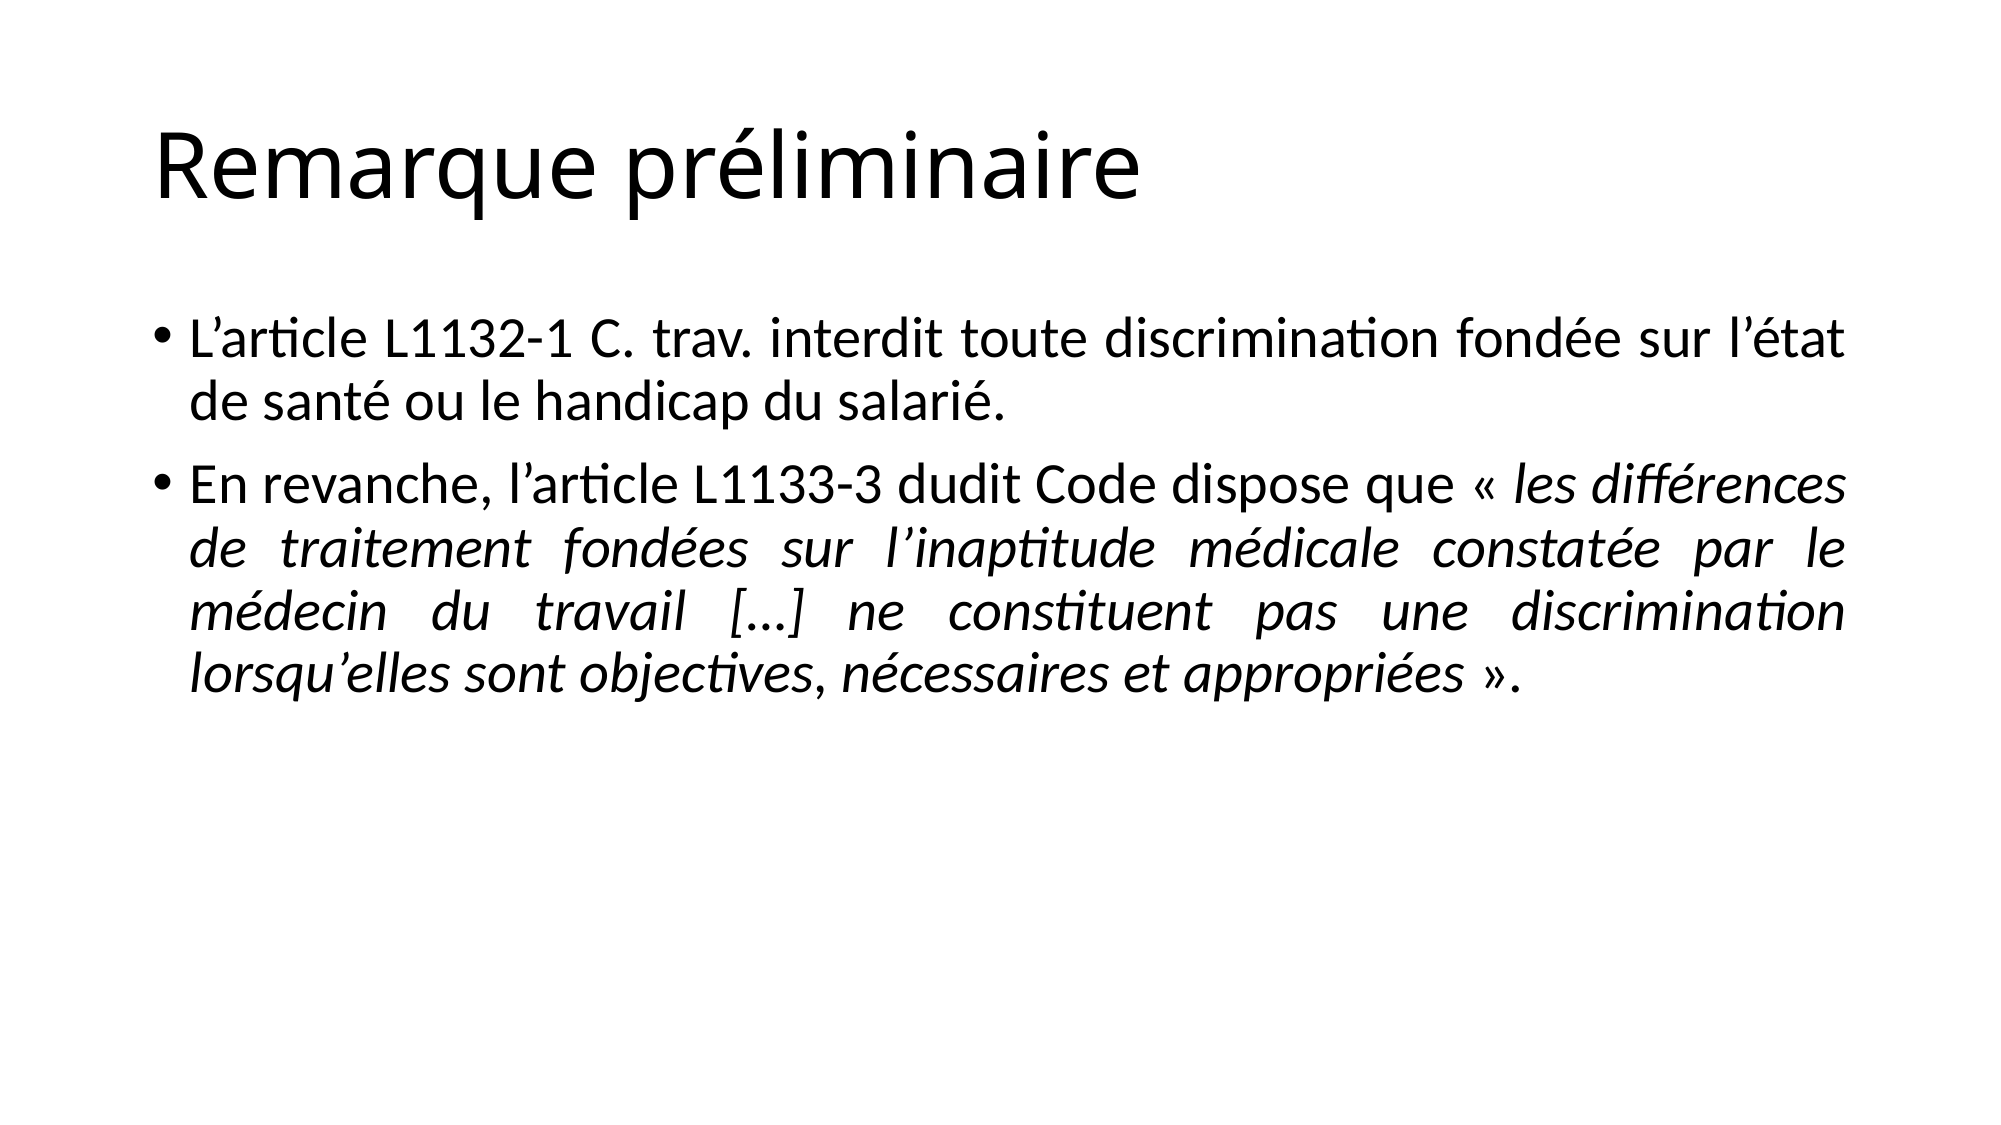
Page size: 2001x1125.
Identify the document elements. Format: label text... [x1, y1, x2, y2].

title Remarque préliminaire [137, 59, 1863, 278]
list L’article L1132-1 C. trav. interdit toute discrimination fondée sur l’état de santé ou le handicap du salarié. En revanche, l’article L1133-3 dudit Code dispose que « les différences de traitement fondées sur l’inaptitude médicale constatée par le médecin du travail […] ne constituent pas une discrimination lorsqu’elles sont objectives, nécessaires et appropriées ». [137, 299, 1863, 1014]
